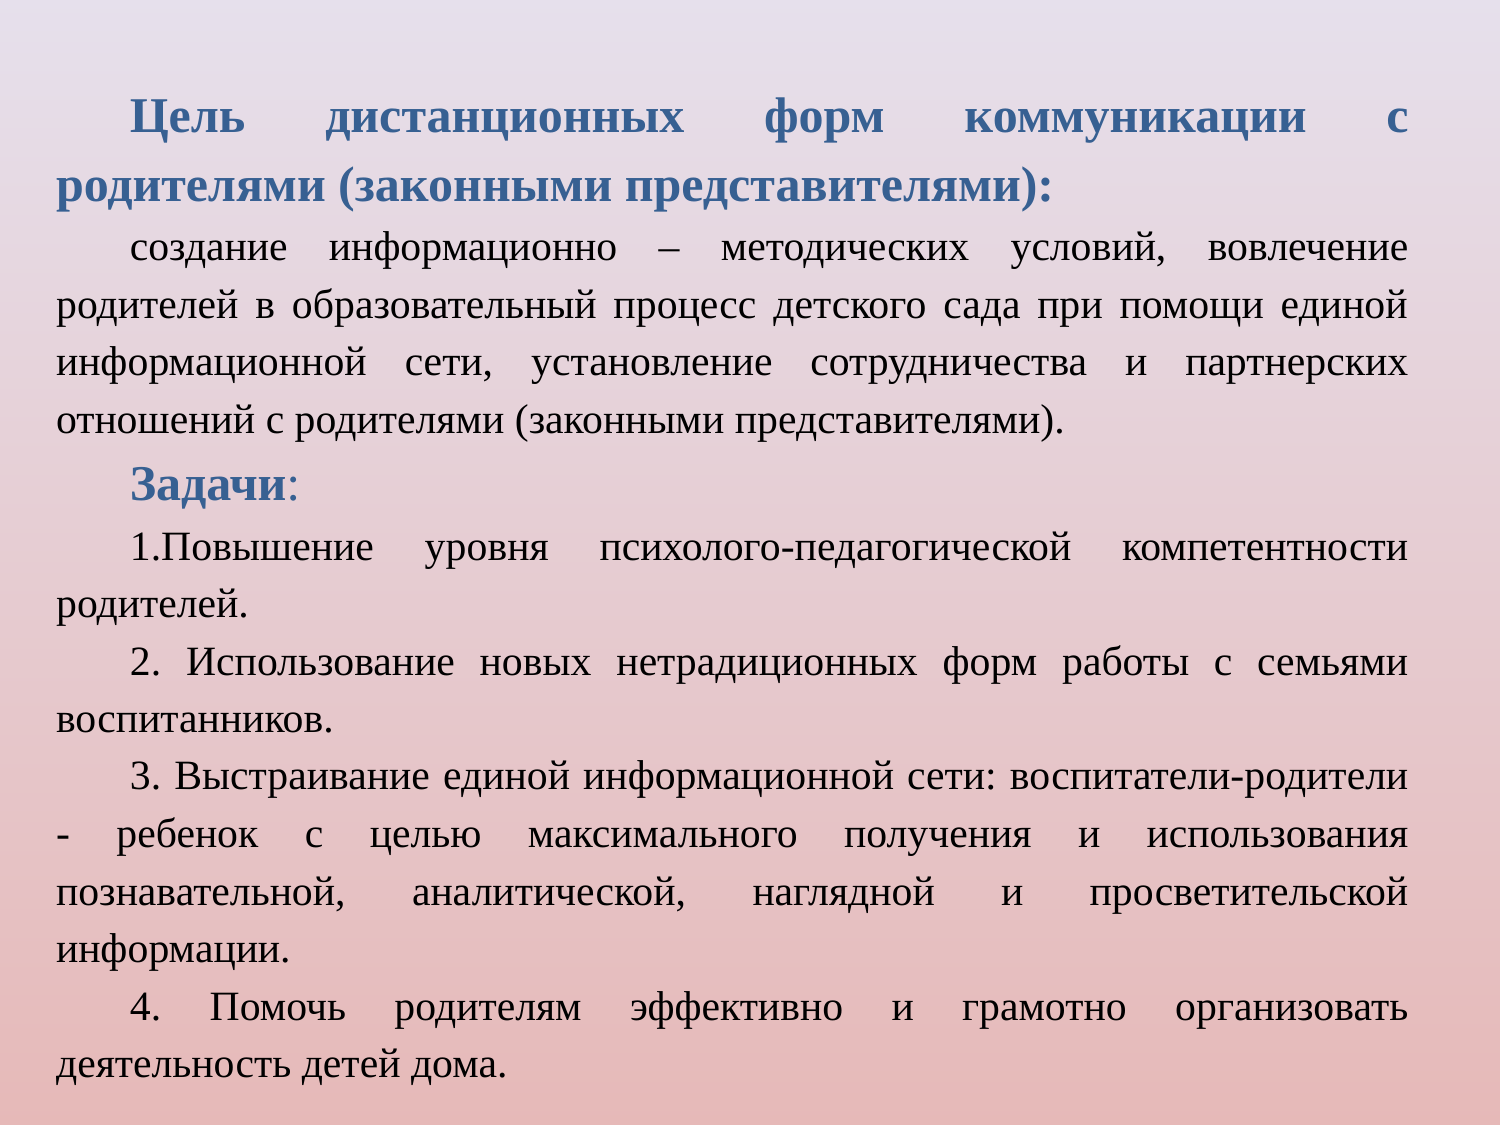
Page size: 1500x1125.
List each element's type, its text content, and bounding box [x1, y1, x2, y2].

text_box Цель дистанционных форм коммуникации с родителями (законными представителями): создание информационно – методических условий, вовлечение родителей в образовательный процесс детского сада при помощи единой информационной сети, установление сотрудничества и партнерских отношений с родителями (законными представителями). Задачи: 1.Повышение уровня психолого-педагогической компетентности родителей. 2. Использование новых нетрадиционных форм работы с семьями воспитанников. 3. Выстраивание единой информационной сети: воспитатели-родители - ребенок с целью максимального получения и использования познавательной, аналитической, наглядной и просветительской информации. 4. Помочь родителям эффективно и грамотно организовать деятельность детей дома. [41, 66, 1424, 1094]
